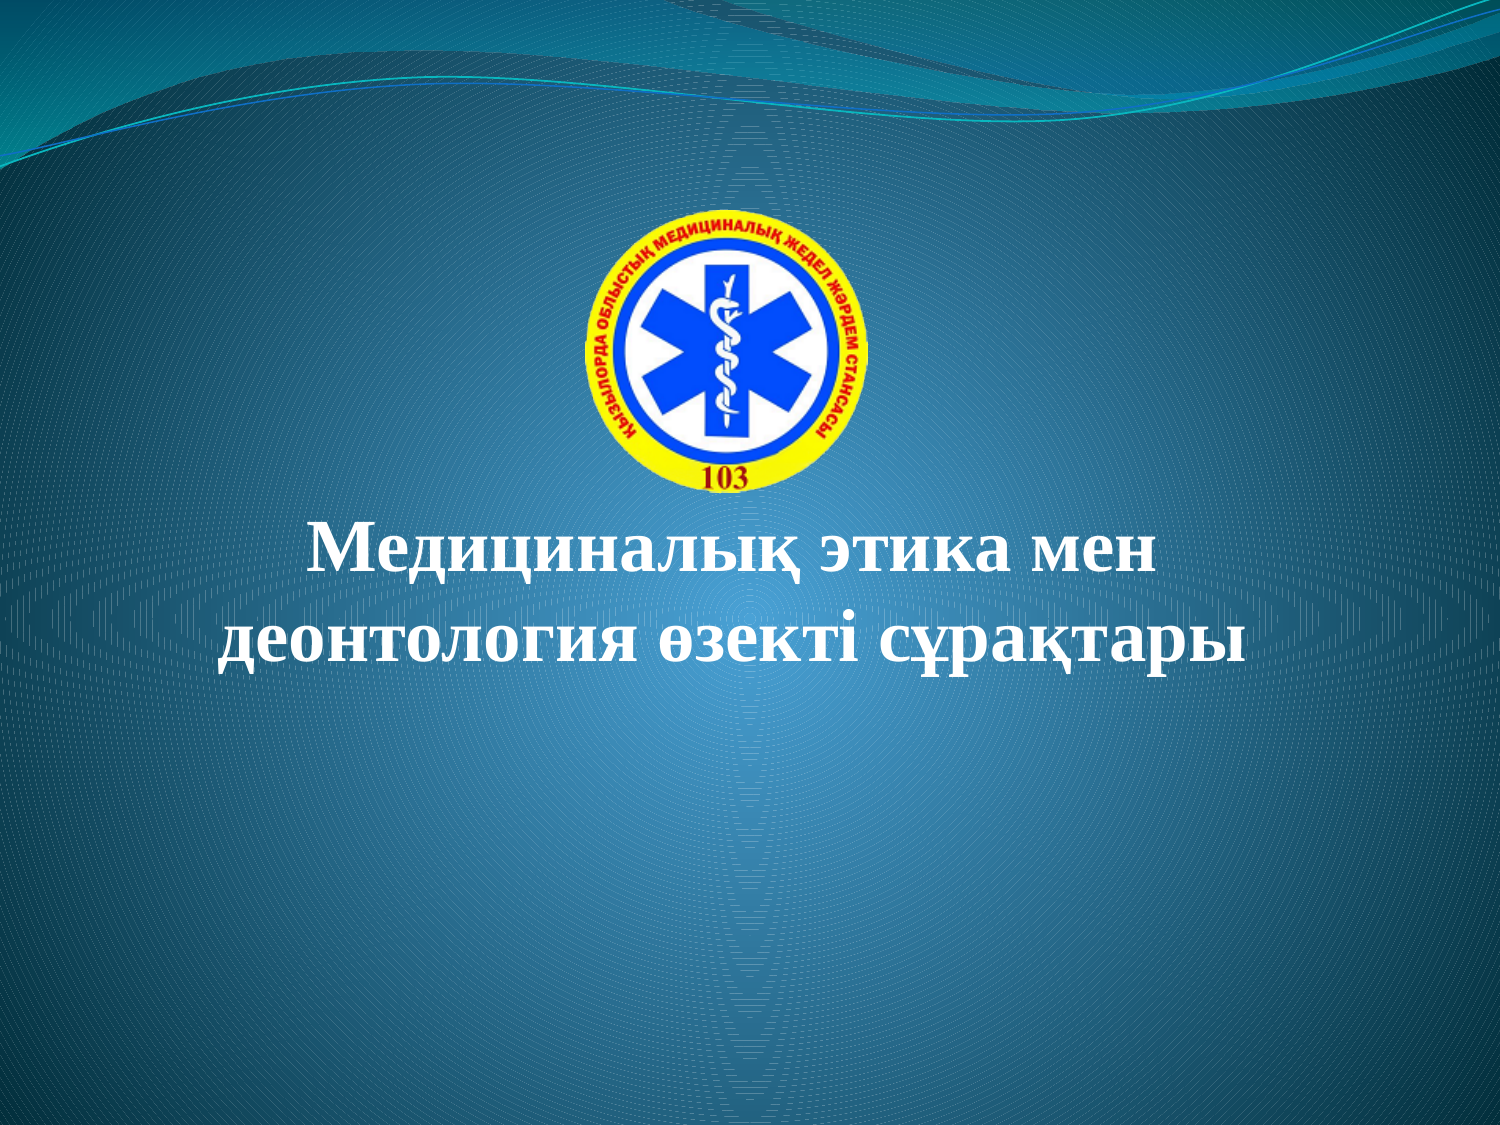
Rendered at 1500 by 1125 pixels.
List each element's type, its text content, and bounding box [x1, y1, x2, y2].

list Медициналық этика мен деонтология өзекті сұрақтары [117, 0, 1348, 809]
picture [585, 210, 868, 493]
